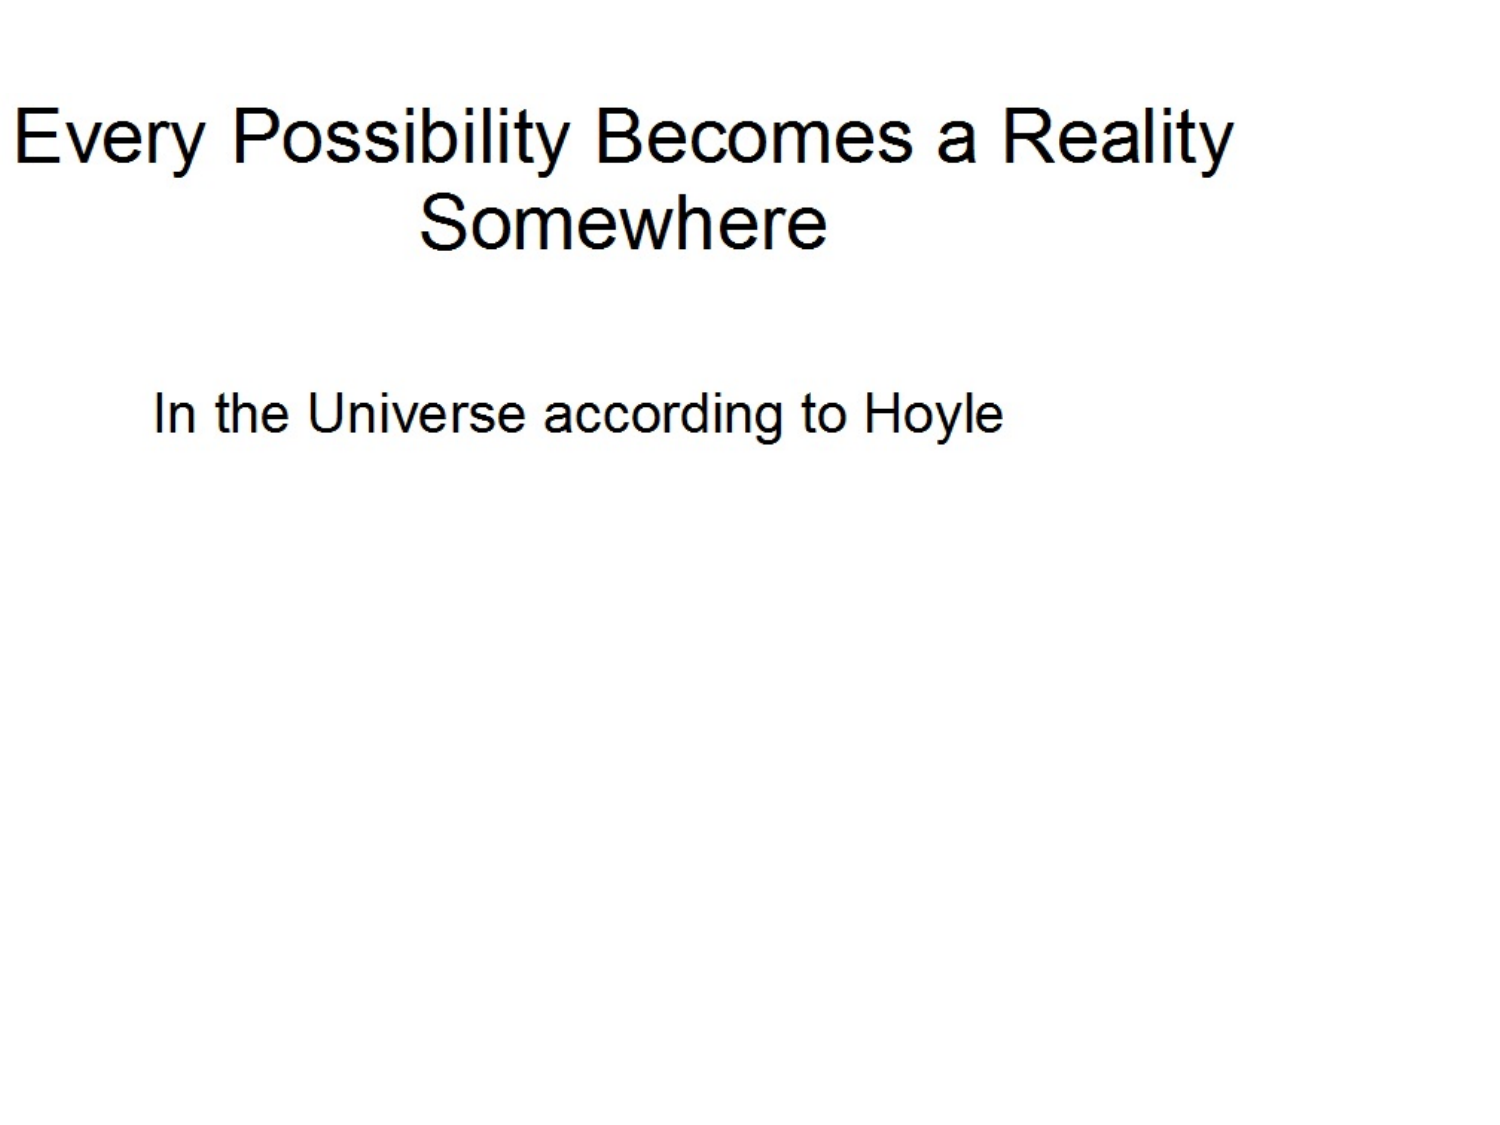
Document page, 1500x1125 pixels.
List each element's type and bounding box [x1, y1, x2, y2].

picture [0, 93, 1500, 1032]
